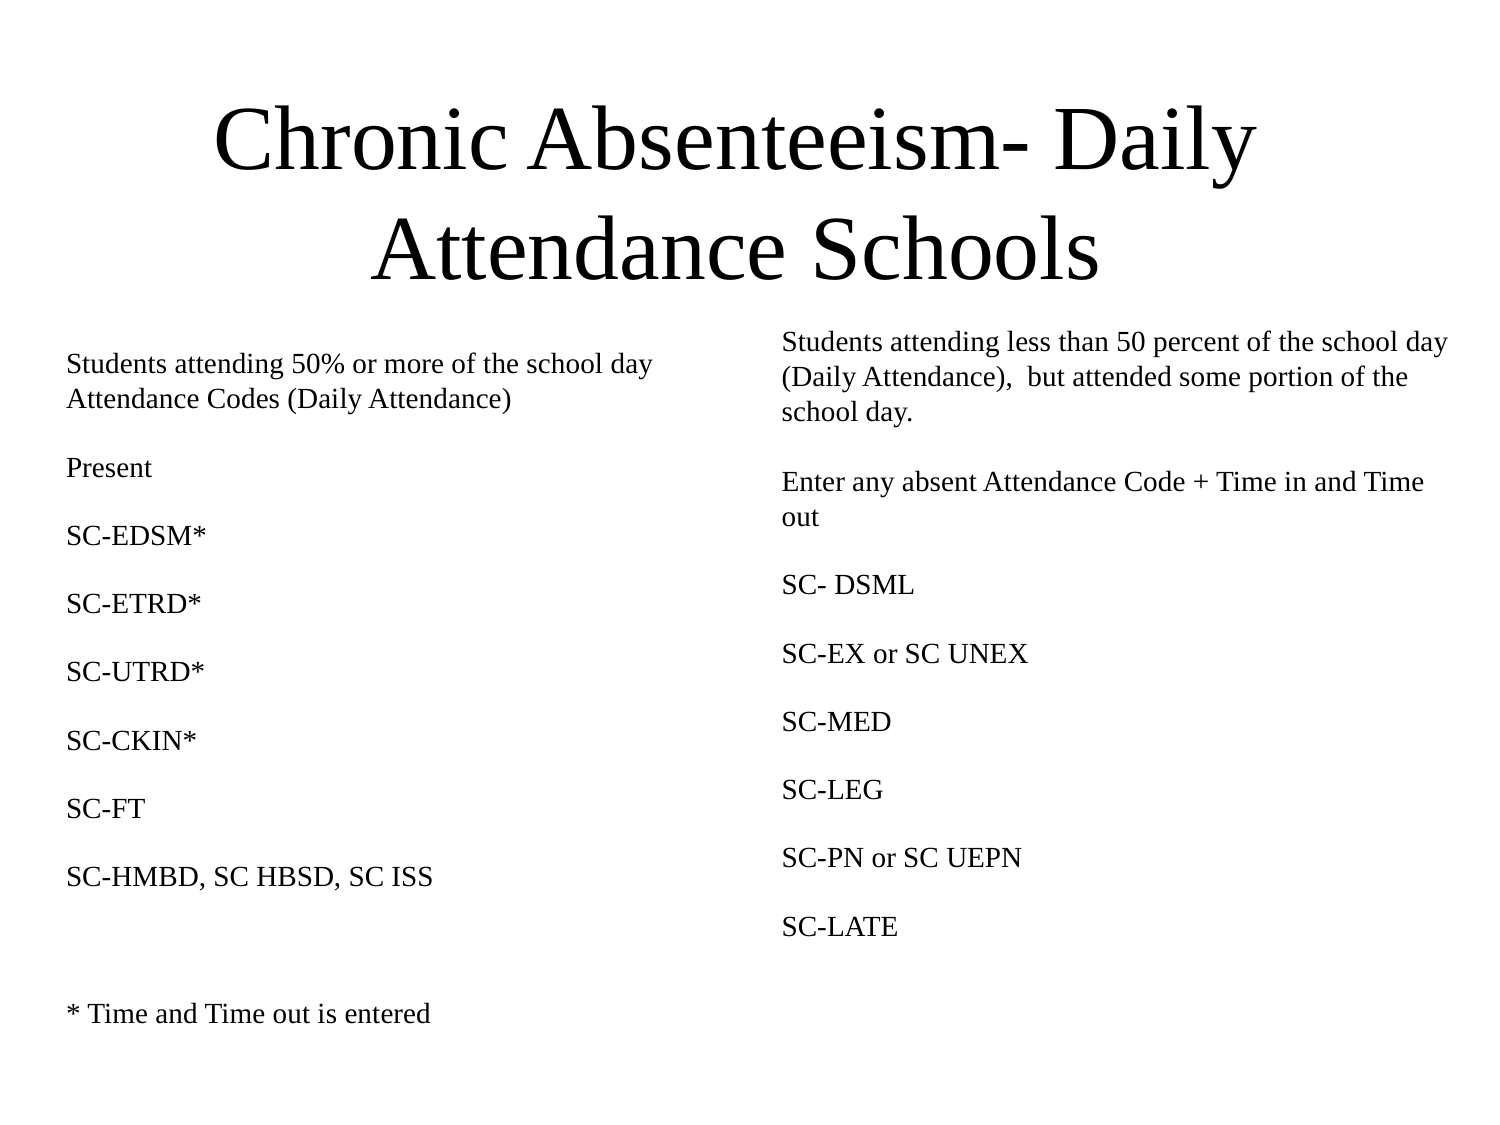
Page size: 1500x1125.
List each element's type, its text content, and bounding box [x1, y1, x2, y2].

list Students attending 50% or more of the school day Attendance Codes (Daily Attendance) Present SC-EDSM* SC-ETRD* SC-UTRD* SC-CKIN* SC-FT SC-HMBD, SC HBSD, SC ISS * Time and Time out is entered [51, 329, 708, 911]
list Students attending less than 50 percent of the school day (Daily Attendance), but attended some portion of the school day. Enter any absent Attendance Code + Time in and Time out SC- DSML SC-EX or SC UNEX SC-MED SC-LEG SC-PN or SC UEPN SC-LATE [766, 307, 1485, 957]
title Chronic Absenteeism- Daily Attendance Schools [37, 62, 1436, 157]
